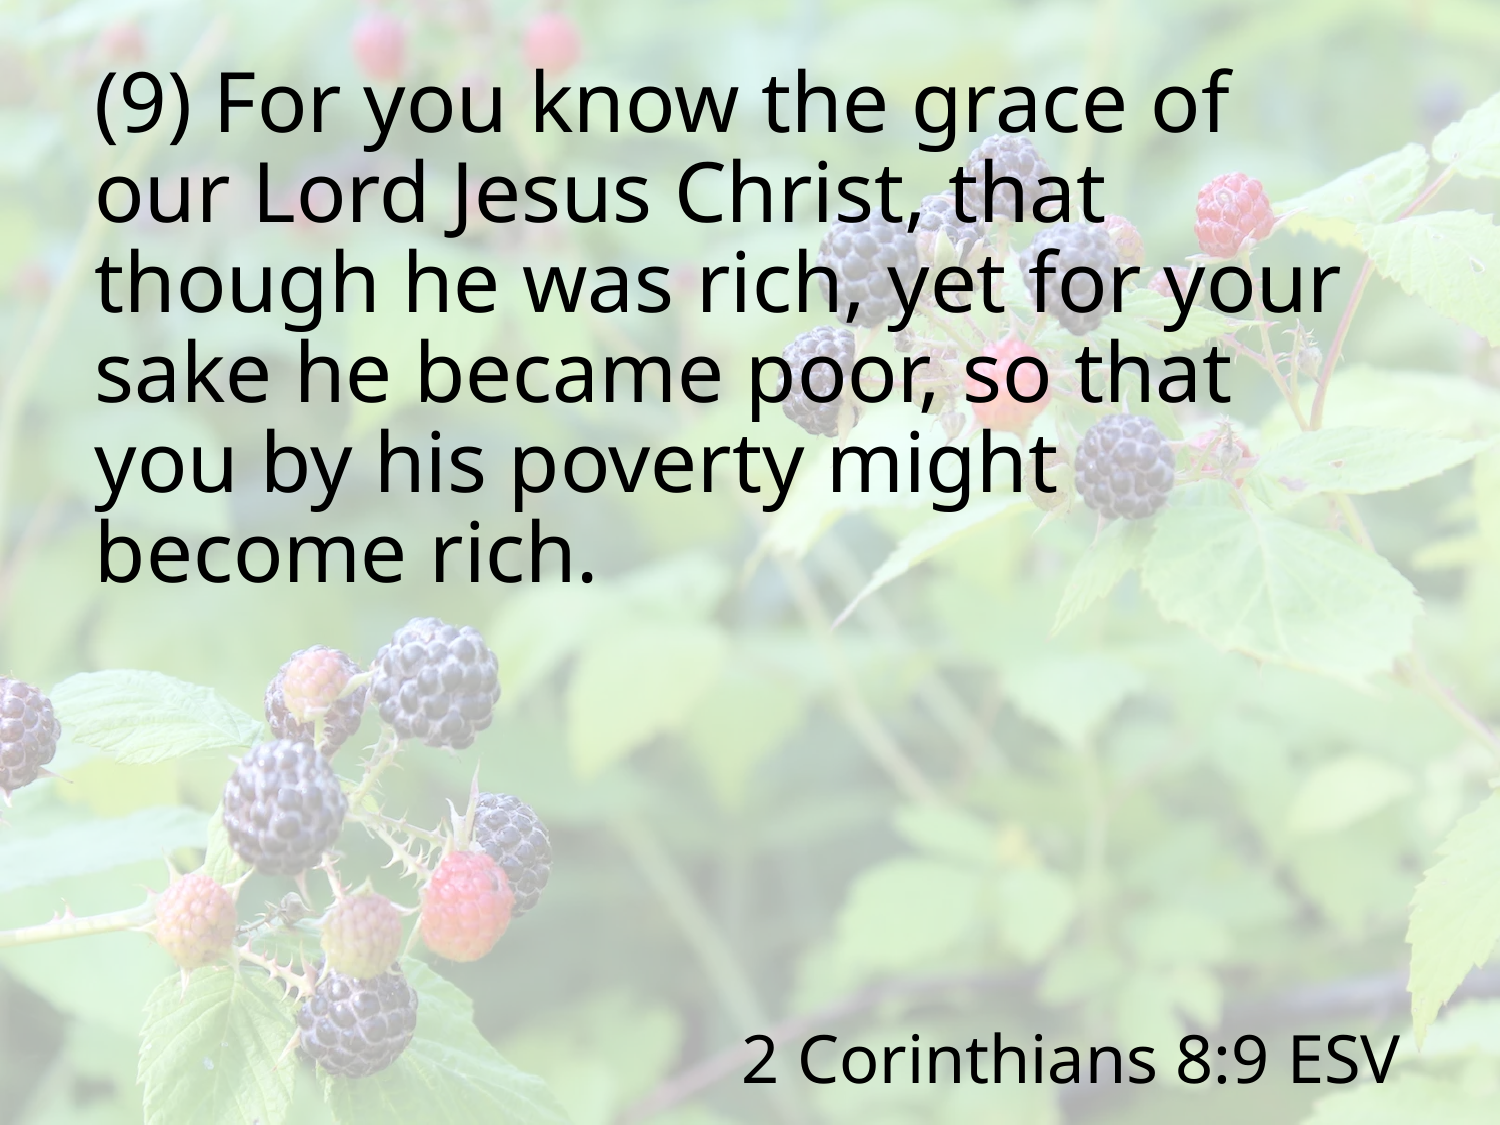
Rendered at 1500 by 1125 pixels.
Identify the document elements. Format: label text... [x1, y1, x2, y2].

title 2 Corinthians 8:9 ESV [726, 1013, 1500, 1112]
list (9) For you know the grace of our Lord Jesus Christ, that though he was rich, yet for your sake he became poor, so that you by his poverty might become rich. [79, 52, 1374, 970]
